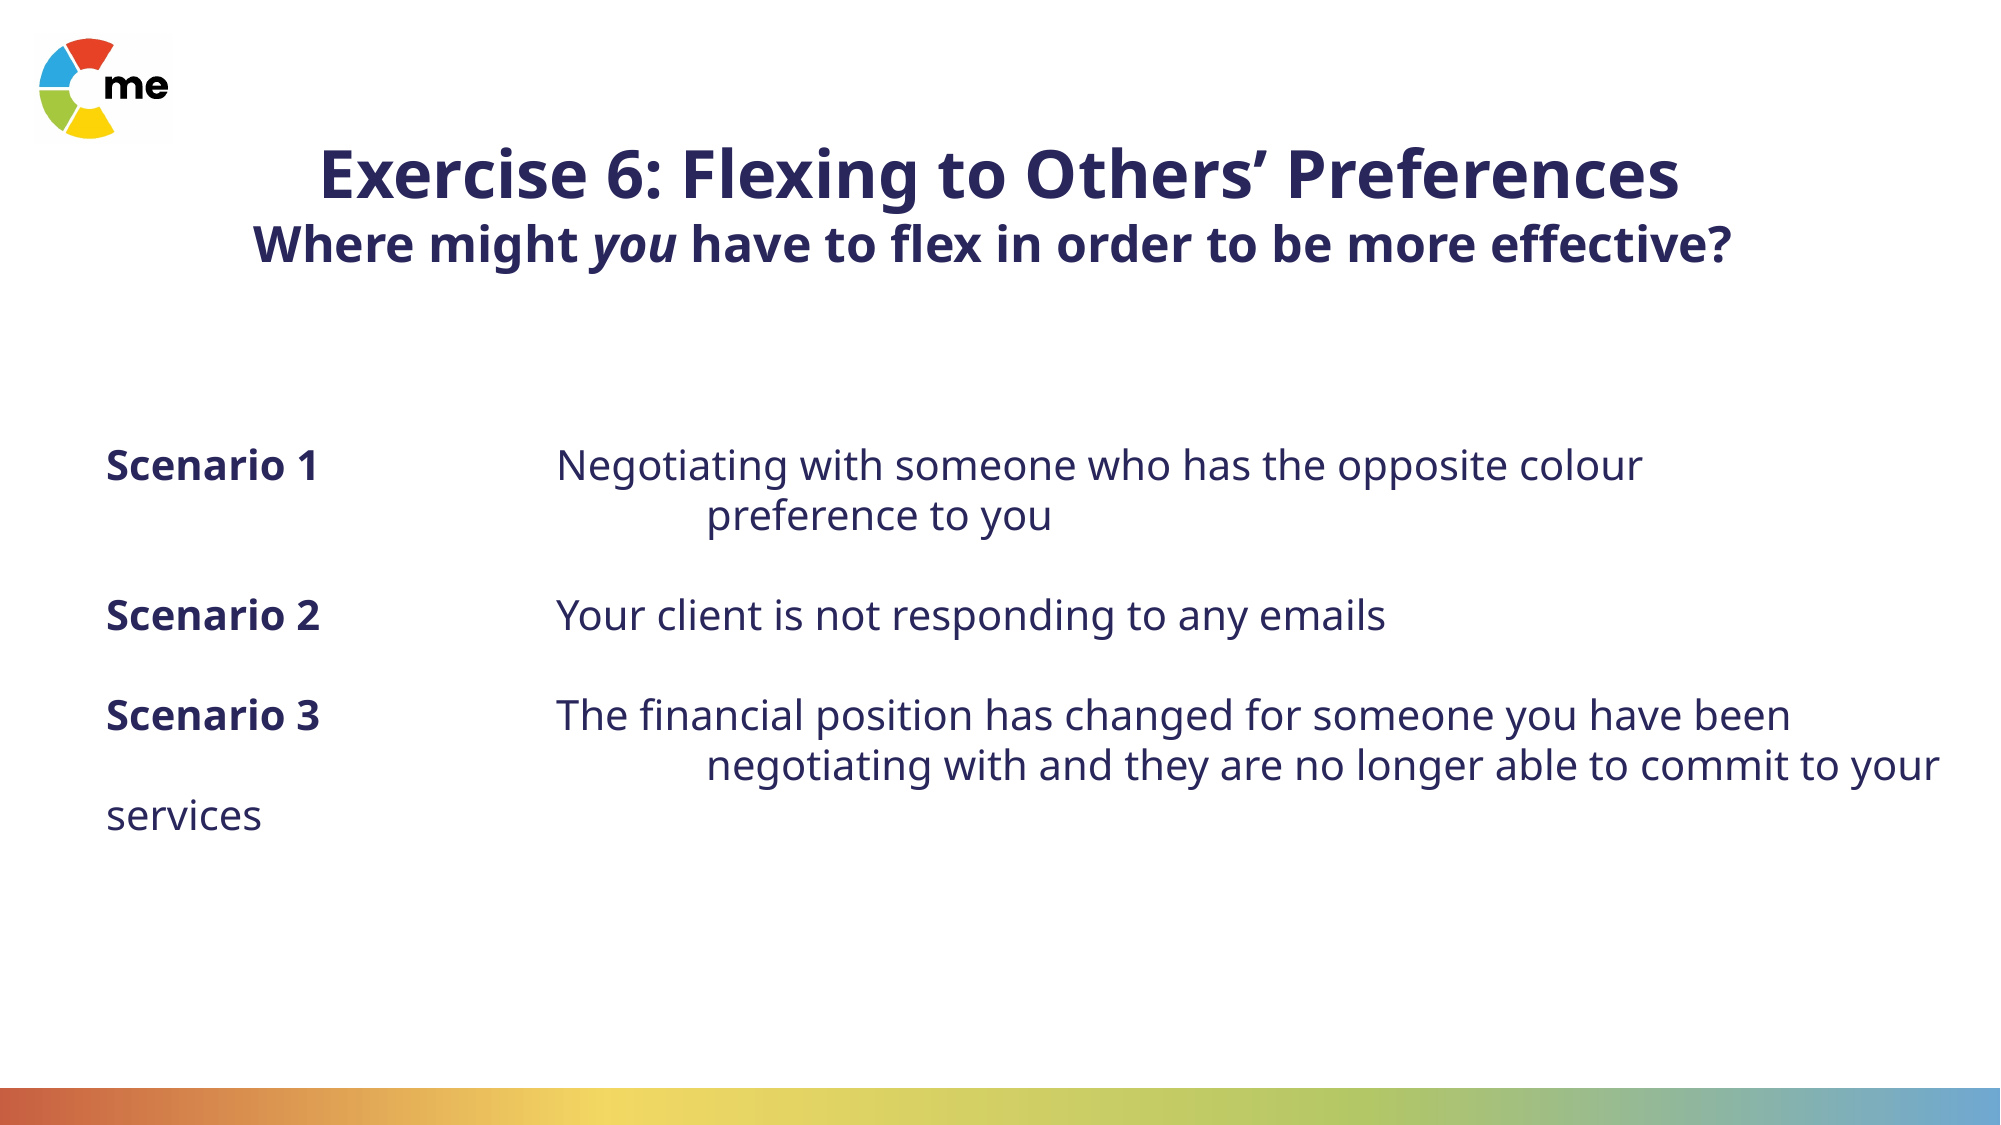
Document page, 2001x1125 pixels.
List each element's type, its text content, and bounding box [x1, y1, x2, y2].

text_box Exercise 6: Flexing to Others’ Preferences Where might you have to flex in order to be more effective? [228, 128, 1772, 277]
picture [0, 1088, 2000, 1125]
text_box Scenario 1 Negotiating with someone who has the opposite colour preference to you Scenario 2 Your client is not responding to any emails Scenario 3 The financial position has changed for someone you have been negotiating with and they are no longer able to commit to your services [16, 381, 2000, 847]
picture [34, 33, 173, 144]
